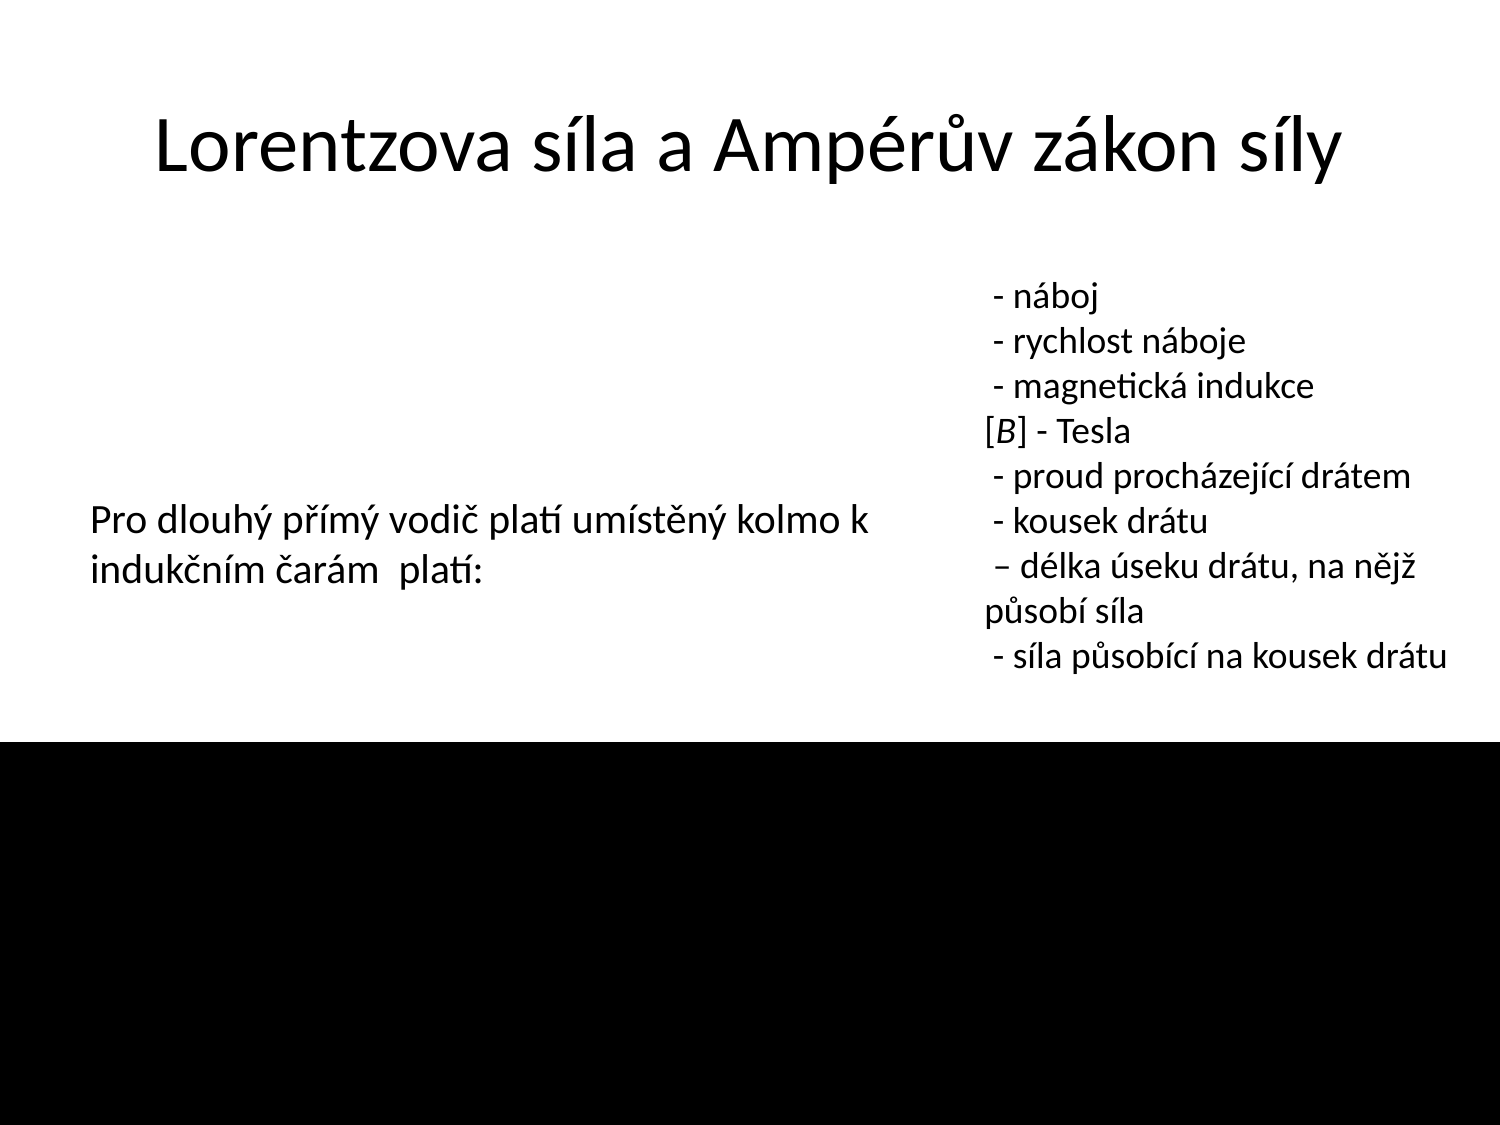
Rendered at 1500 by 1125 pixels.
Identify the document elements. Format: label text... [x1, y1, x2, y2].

title Lorentzova síla a Ampérův zákon síly [75, 45, 1425, 233]
text_box [0, 742, 1500, 1125]
